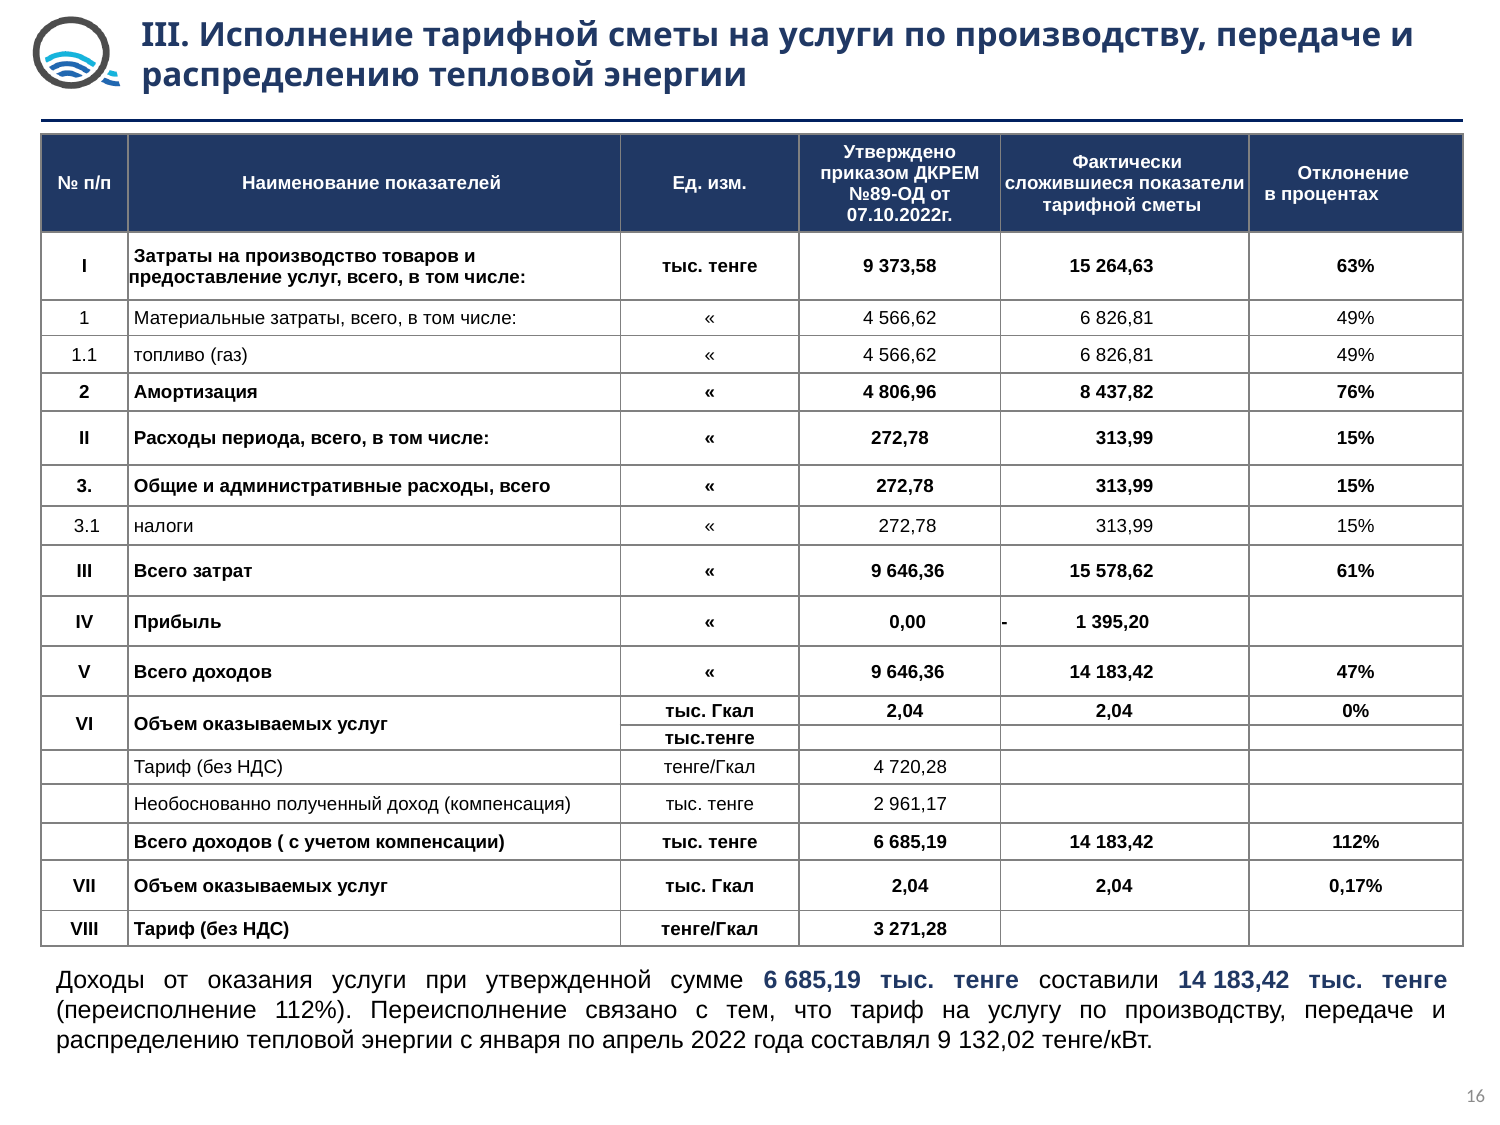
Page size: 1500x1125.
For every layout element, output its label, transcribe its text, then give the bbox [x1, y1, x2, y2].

table_cell [1250, 911, 1462, 945]
table_cell IV [42, 597, 127, 645]
table_cell 15% [1250, 507, 1462, 544]
table_cell тыс. тенге [621, 785, 798, 822]
table_cell 1 [42, 301, 127, 335]
table_cell 2,04 [800, 861, 1000, 910]
table_cell 14 183,42 [1001, 824, 1248, 859]
table_cell 313,99 [1001, 412, 1248, 464]
table_cell VII [42, 861, 127, 910]
table_cell « [621, 546, 798, 595]
table_cell тыс.тенге [621, 726, 798, 749]
table_cell « [621, 597, 798, 645]
table_cell Расходы периода, всего, в том числе: [129, 412, 620, 464]
table_cell 15% [1250, 412, 1462, 464]
table_cell 3. [42, 466, 127, 505]
table_cell [800, 726, 1000, 749]
table_cell « [621, 301, 798, 335]
table_cell 63% [1250, 233, 1462, 299]
table_cell Объем оказываемых услуг [129, 697, 620, 749]
table_cell « [621, 412, 798, 464]
table_cell II [42, 412, 127, 464]
table_header Наименование показателей [129, 135, 620, 231]
table_cell 313,99 [1001, 466, 1248, 505]
table_cell « [621, 647, 798, 695]
table_cell III [42, 546, 127, 595]
table_cell 0% [1250, 697, 1462, 724]
table_cell 2,04 [800, 697, 1000, 724]
table_cell 9 646,36 [800, 546, 1000, 595]
table_header Отклонение в процентах [1250, 135, 1462, 231]
table_header Фактически сложившиеся показатели тарифной сметы [1001, 135, 1248, 231]
table_cell 6 826,81 [1001, 301, 1248, 335]
table_cell Тариф (без НДС) [129, 751, 620, 783]
slide_number 16 [1162, 1065, 1500, 1125]
table_cell 2,04 [1001, 697, 1248, 724]
table_cell тенге/Гкал [621, 911, 798, 945]
table_cell 9 646,36 [800, 647, 1000, 695]
table_cell [1001, 751, 1248, 783]
table_cell 2 961,17 [800, 785, 1000, 822]
table_cell 272,78 [800, 412, 1000, 464]
table_cell 4 720,28 [800, 751, 1000, 783]
table_cell Прибыль [129, 597, 620, 645]
table_cell 6 685,19 [800, 824, 1000, 859]
table_cell Амортизация [129, 374, 620, 410]
table_header Ед. изм. [621, 135, 798, 231]
table_cell 15% [1250, 466, 1462, 505]
table_cell 2,04 [1001, 861, 1248, 910]
table_cell 1.1 [42, 336, 127, 372]
table_header Утверждено приказом ДКРЕМ №89-ОД от 07.10.2022г. [800, 135, 1000, 231]
text_box III. Исполнение тарифной сметы на услуги по производству, передаче и распределению тепловой энергии [127, 20, 1467, 85]
table_cell 9 373,58 [800, 233, 1000, 299]
table_cell Всего затрат [129, 546, 620, 595]
table_cell - 1 395,20 [1001, 597, 1248, 645]
table_cell [1250, 785, 1462, 822]
table_cell [1001, 726, 1248, 749]
table_cell Материальные затраты, всего, в том числе: [129, 301, 620, 335]
table_cell тыс. Гкал [621, 861, 798, 910]
table_cell [42, 751, 127, 783]
table_cell Всего доходов ( с учетом компенсации) [129, 824, 620, 859]
table_cell 112% [1250, 824, 1462, 859]
table_cell 15 264,63 [1001, 233, 1248, 299]
table_cell тыс. тенге [621, 824, 798, 859]
table_cell Общие и административные расходы, всего [129, 466, 620, 505]
table_cell тыс. Гкал [621, 697, 798, 724]
table_cell 61% [1250, 546, 1462, 595]
table_cell налоги [129, 507, 620, 544]
table_cell 2 [42, 374, 127, 410]
table_cell [1001, 911, 1248, 945]
table_cell 8 437,82 [1001, 374, 1248, 410]
table_cell [1250, 751, 1462, 783]
table_cell 0,17% [1250, 861, 1462, 910]
table_cell [1250, 597, 1462, 645]
table_cell [1250, 726, 1462, 749]
table_cell 3 271,28 [800, 911, 1000, 945]
table_cell « [621, 466, 798, 505]
table_cell Затраты на производство товаров и предоставление услуг, всего, в том числе: [129, 233, 620, 299]
table_cell 4 566,62 [800, 336, 1000, 372]
table_cell 15 578,62 [1001, 546, 1248, 595]
table_cell VIII [42, 911, 127, 945]
table_cell 3.1 [42, 507, 127, 544]
table_cell 4 566,62 [800, 301, 1000, 335]
table_cell 76% [1250, 374, 1462, 410]
table_cell Необоснованно полученный доход (компенсация) [129, 785, 620, 822]
table_cell 272,78 [800, 466, 1000, 505]
table_cell Объем оказываемых услуг [129, 861, 620, 910]
table_cell 272,78 [800, 507, 1000, 544]
table_cell 6 826,81 [1001, 336, 1248, 372]
table_cell 4 806,96 [800, 374, 1000, 410]
table_cell 14 183,42 [1001, 647, 1248, 695]
table_cell V [42, 647, 127, 695]
table_cell тыс. тенге [621, 233, 798, 299]
table_cell Тариф (без НДС) [129, 911, 620, 945]
table_cell « [621, 507, 798, 544]
table_cell 47% [1250, 647, 1462, 695]
table_cell « [621, 336, 798, 372]
table_cell 49% [1250, 336, 1462, 372]
table_cell [42, 824, 127, 859]
table_cell [42, 785, 127, 822]
table_cell топливо (газ) [129, 336, 620, 372]
text_box Доходы от оказания услуги при утвержденной сумме 6 685,19 тыс. тенге составили 14 183,42 тыс. тенге (переисполнение 112%). Переисполнение связано с тем, что тариф на услугу по производству, передаче и распределению тепловой энергии с января по апрель 2022 года составлял 9 132,02 тенге/кВт. [41, 955, 1463, 1061]
table_cell тенге/Гкал [621, 751, 798, 783]
table_cell VI [42, 697, 127, 749]
table_cell 313,99 [1001, 507, 1248, 544]
table_cell Всего доходов [129, 647, 620, 695]
picture [23, 12, 127, 94]
table_cell 49% [1250, 301, 1462, 335]
table_cell I [42, 233, 127, 299]
table_cell 0,00 [800, 597, 1000, 645]
table_header № п/п [42, 135, 127, 231]
table_cell « [621, 374, 798, 410]
table_cell [1001, 785, 1248, 822]
